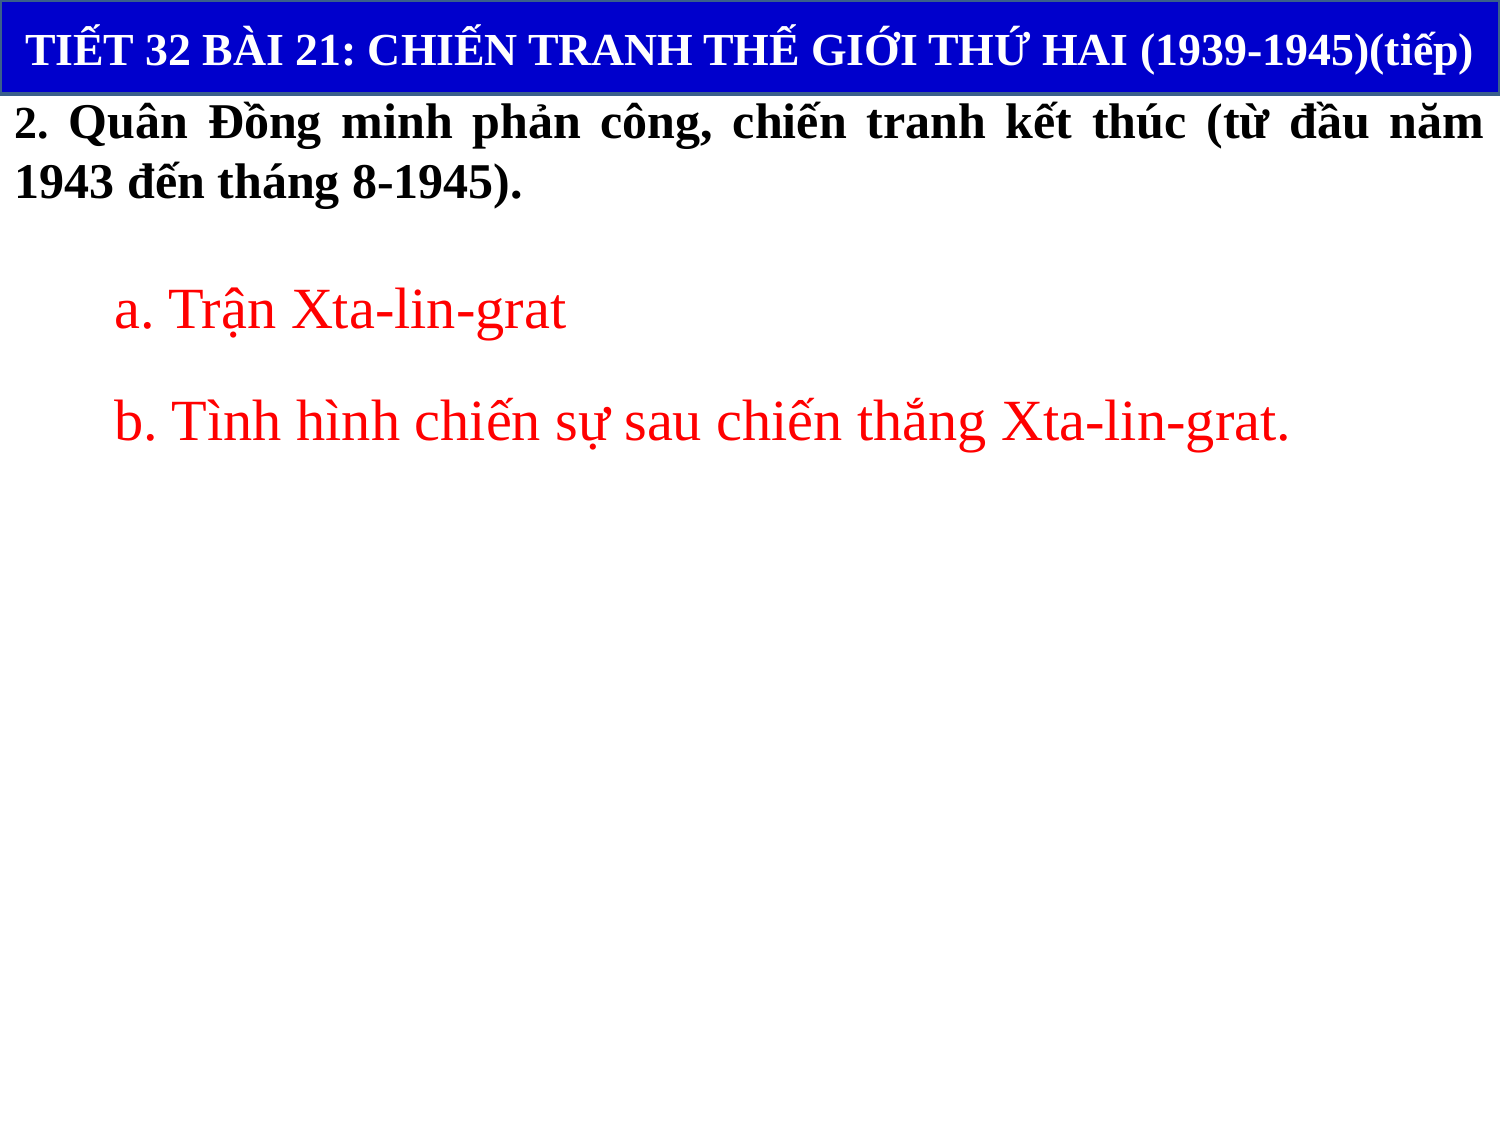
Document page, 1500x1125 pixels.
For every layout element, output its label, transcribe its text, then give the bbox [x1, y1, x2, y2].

text_box a. Trận Xta-lin-grat [99, 262, 663, 348]
text_box 2. Quân Đồng minh phản công, chiến tranh kết thúc (từ đầu năm 1943 đến tháng 8-1945). [0, 100, 1500, 198]
text_box b. Tình hình chiến sự sau chiến thắng Xta-lin-grat. [99, 375, 1375, 460]
text_box TIẾT 32 BÀI 21: CHIẾN TRANH THẾ GIỚI THỨ HAI (1939-1945)(tiếp) [0, 0, 1500, 96]
